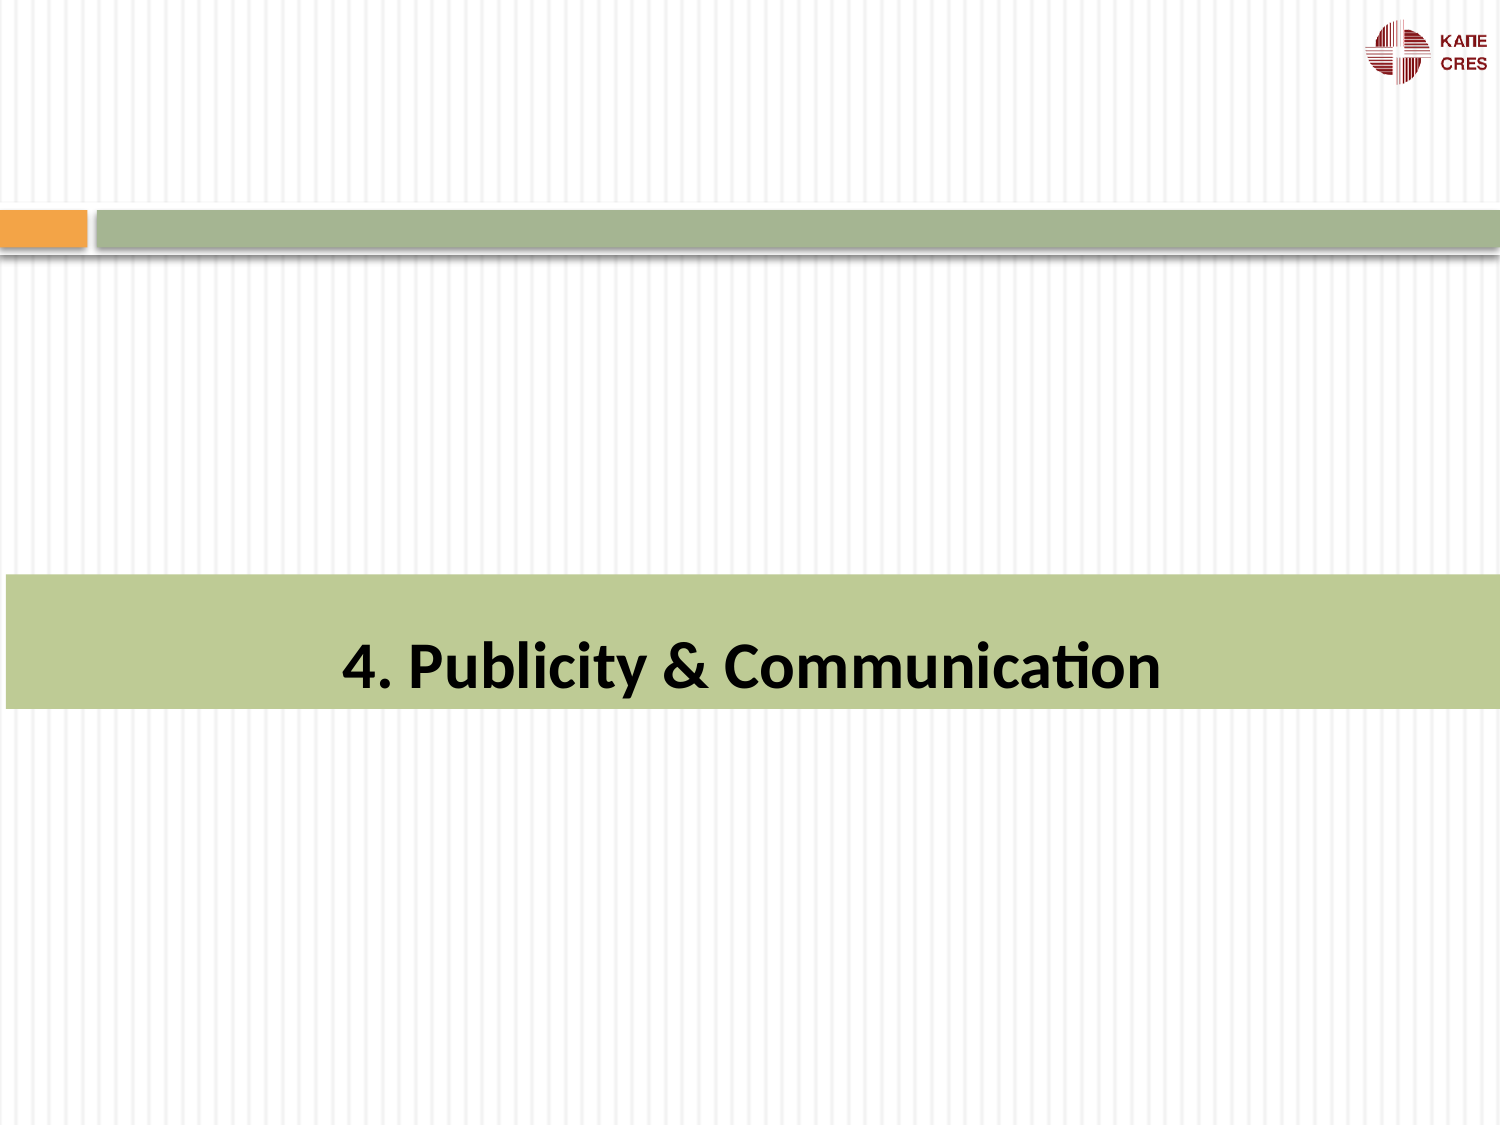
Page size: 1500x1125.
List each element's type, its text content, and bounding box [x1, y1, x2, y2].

picture [1365, 19, 1487, 85]
text_box 4. Publicity & Communication [5, 574, 1500, 709]
